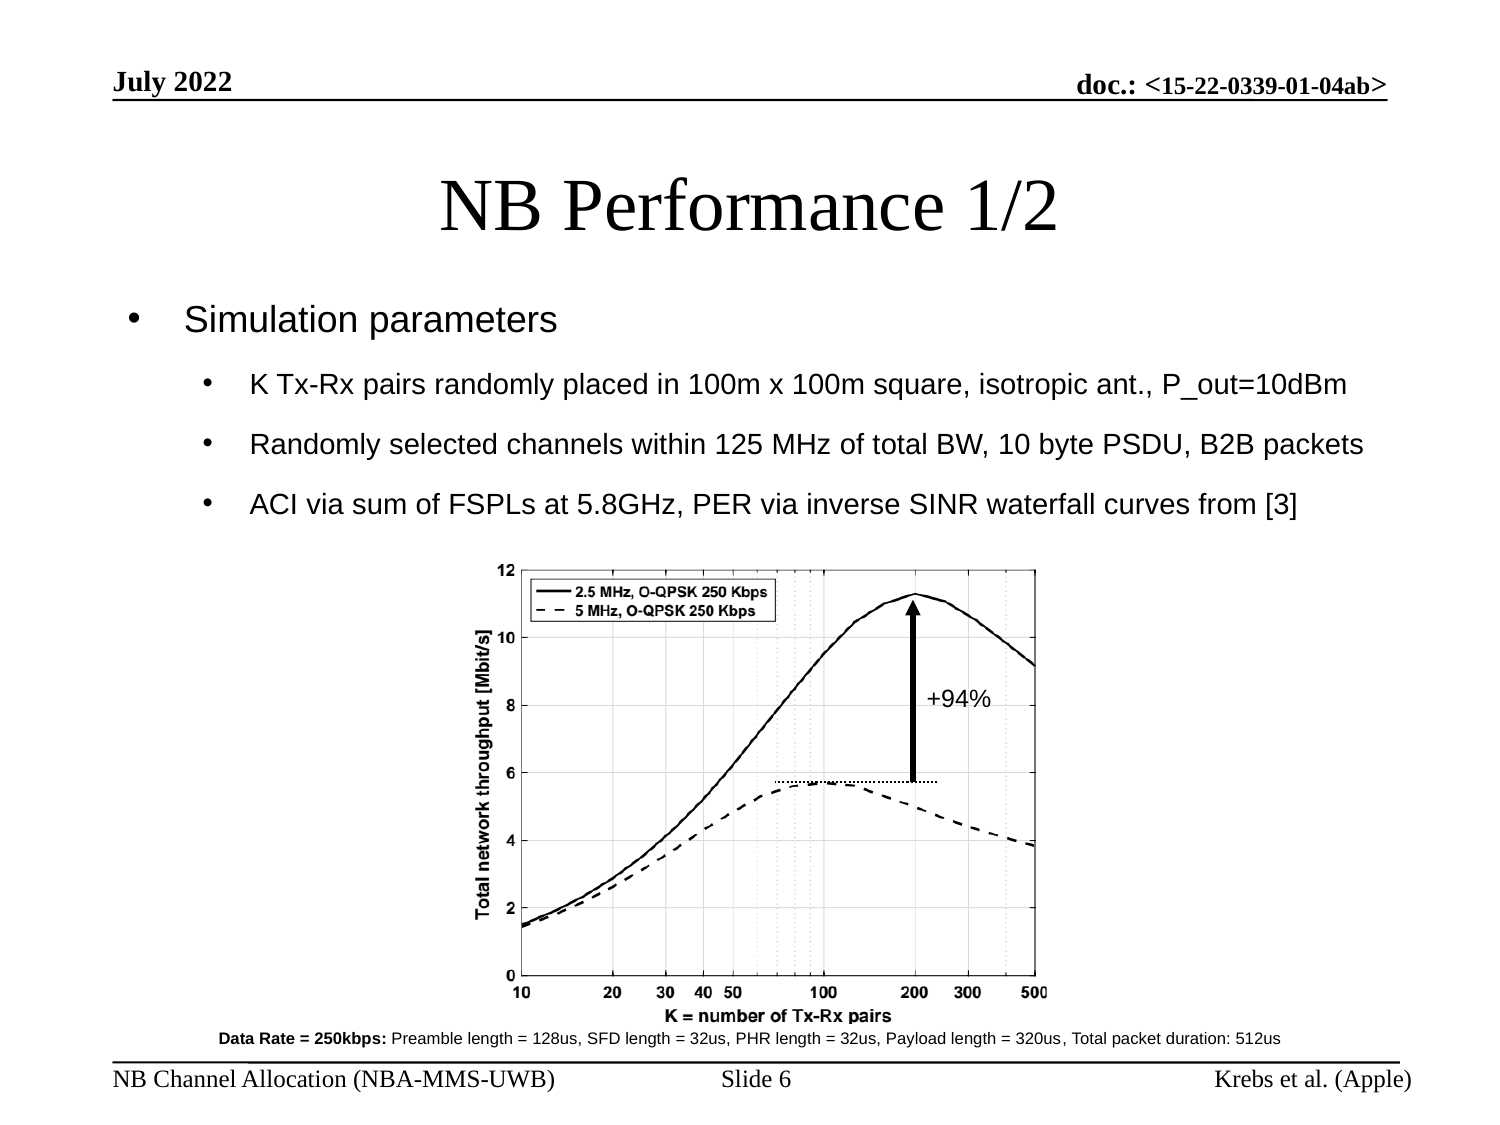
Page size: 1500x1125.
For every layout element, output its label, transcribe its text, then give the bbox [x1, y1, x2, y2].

title NB Performance 1/2 [112, 112, 1388, 287]
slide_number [112, 62, 375, 98]
picture [474, 564, 1047, 1024]
text_box Data Rate = 250kbps: Preamble length = 128us, SFD length = 32us, PHR length = 32us, Payload length = 320us, Total packet duration: 512us [112, 997, 1388, 1125]
footer Krebs et al. (Apple) [1388, 1062, 1413, 1093]
list Simulation parameters K Tx-Rx pairs randomly placed in 100m x 100m square, isotropic ant., P_out=10dBm Randomly selected channels within 125 MHz of total BW, 10 byte PSDU, B2B packets ACI via sum of FSPLs at 5.8GHz, PER via inverse SINR waterfall curves from [3] [112, 287, 1388, 537]
